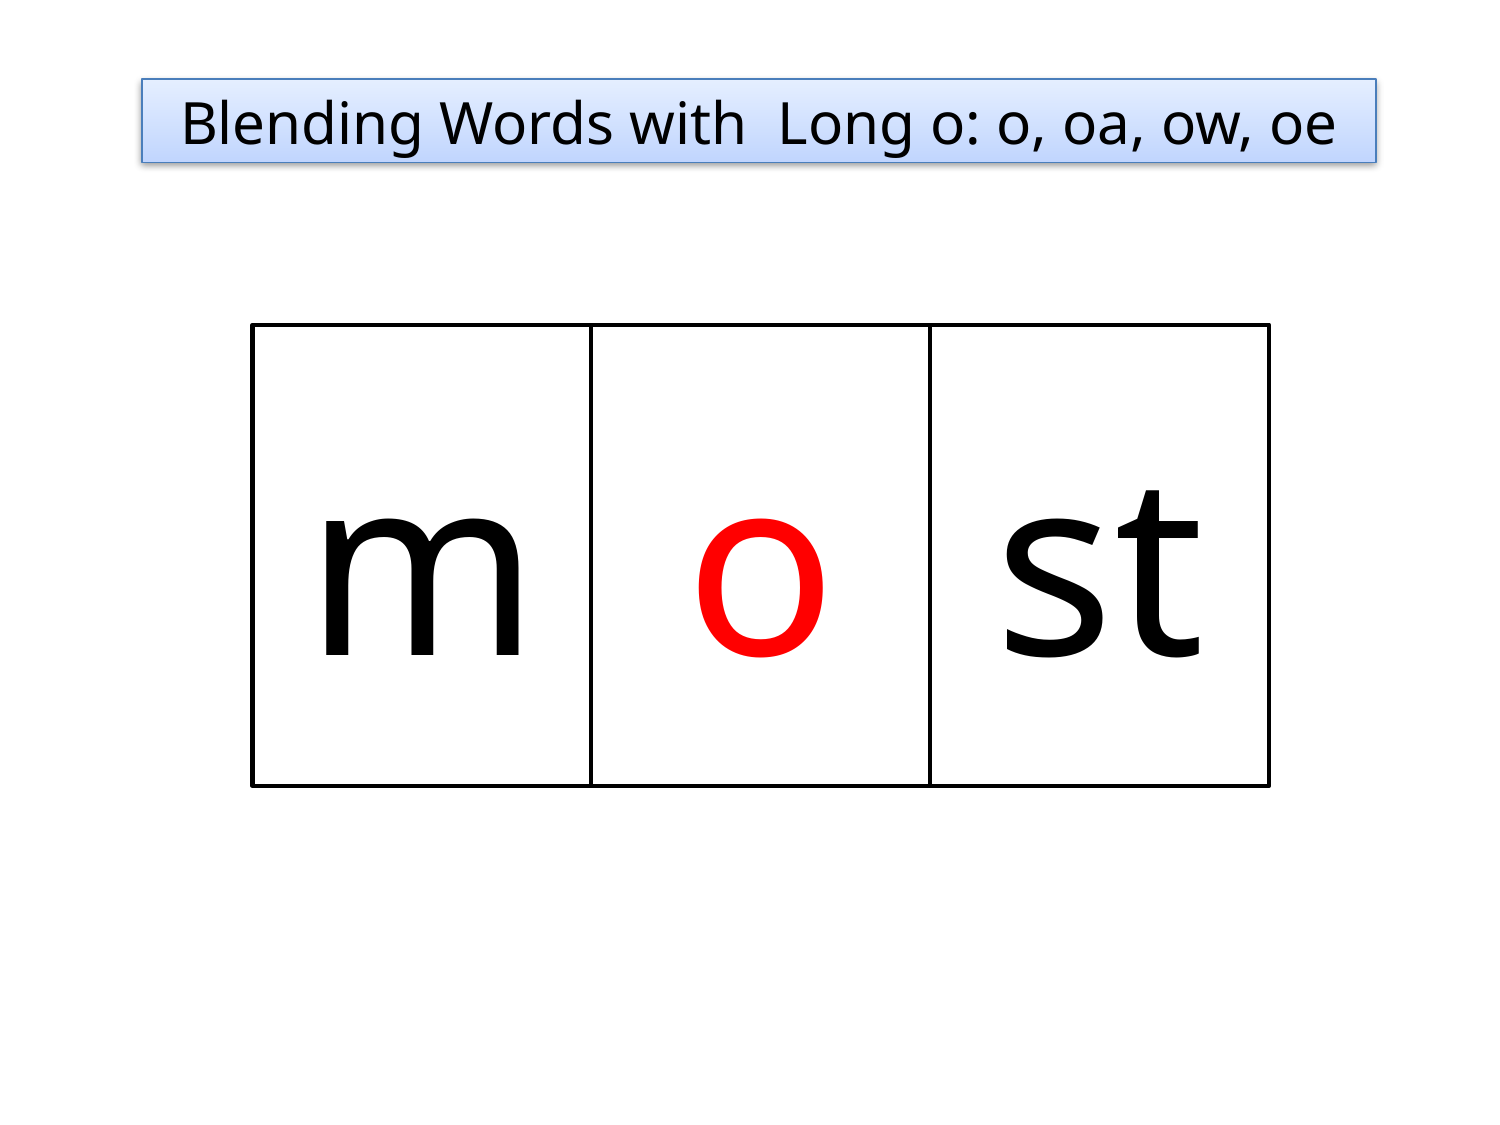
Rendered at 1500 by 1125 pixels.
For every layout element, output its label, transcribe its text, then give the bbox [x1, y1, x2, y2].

text_box o [589, 323, 928, 788]
text_box st [928, 323, 1271, 788]
text_box Blending Words with Long o: o, oa, ow, oe [141, 78, 1377, 163]
text_box m [250, 323, 589, 788]
